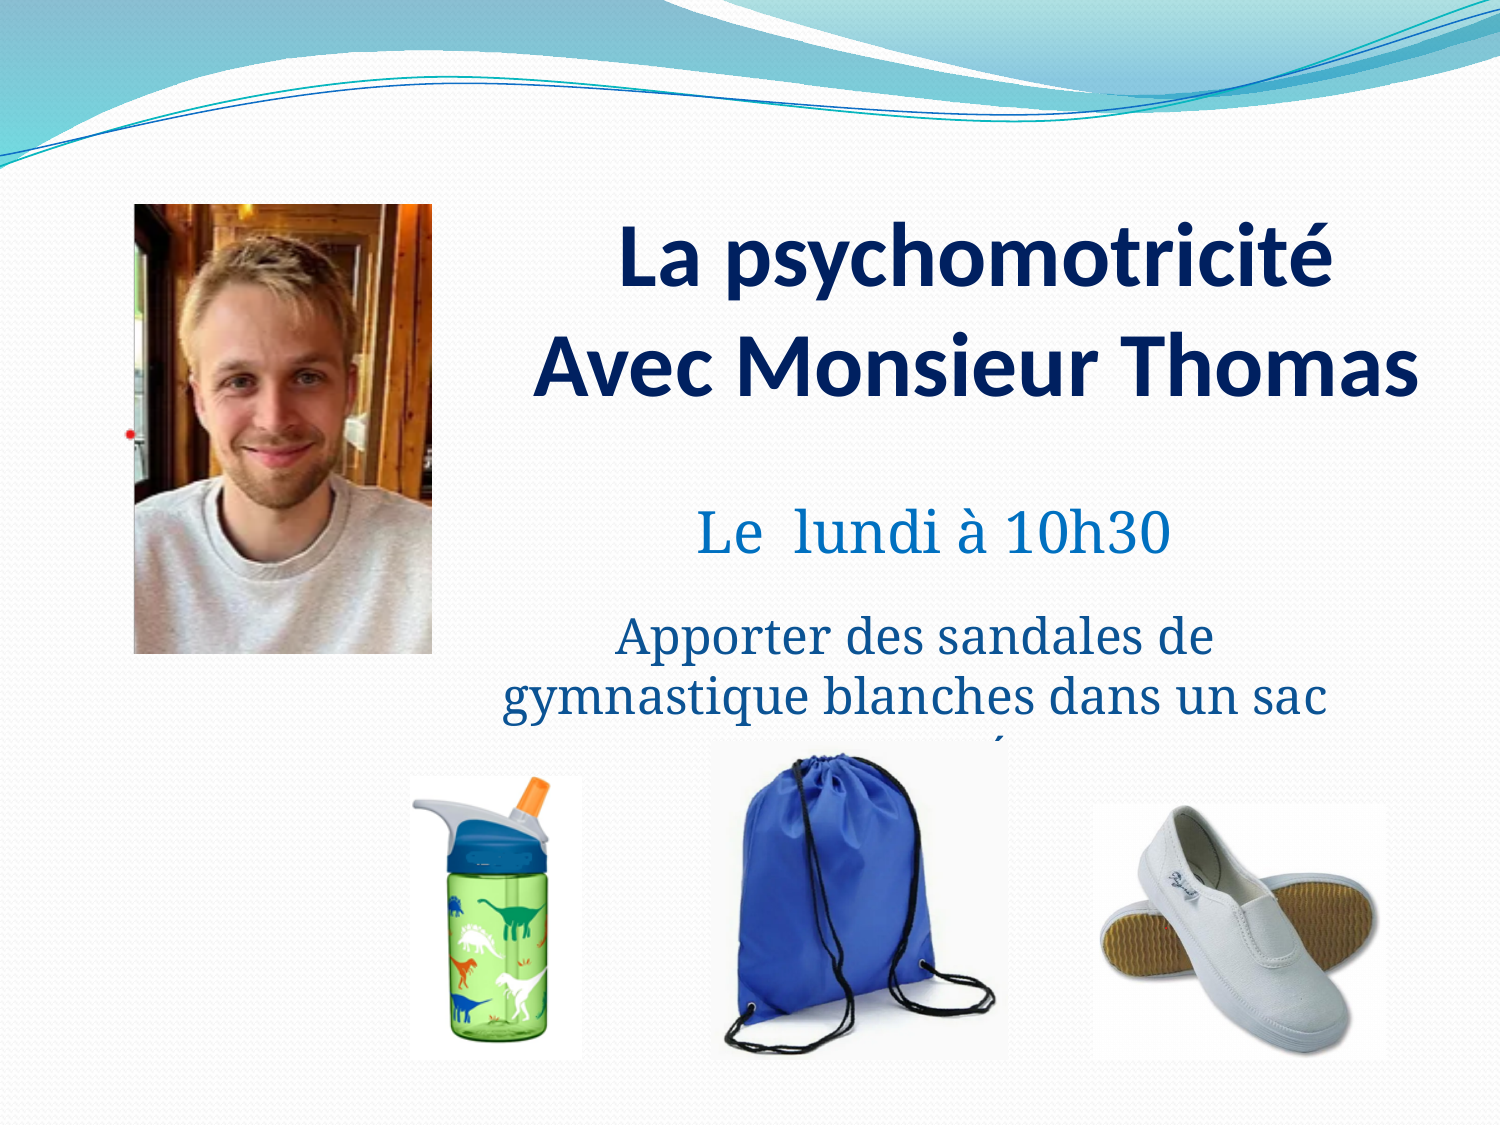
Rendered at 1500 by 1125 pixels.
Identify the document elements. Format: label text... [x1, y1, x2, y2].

picture [711, 741, 1008, 1060]
text_box Le lundi à 10h30 [682, 487, 1346, 573]
title La psychomotricité Avec Monsieur Thomas [454, 98, 1500, 506]
text_box Apporter des sandales de gymnastique blanches dans un sac marqué [454, 597, 1376, 793]
picture [123, 203, 432, 655]
picture [1093, 804, 1387, 1060]
picture [409, 776, 583, 1060]
